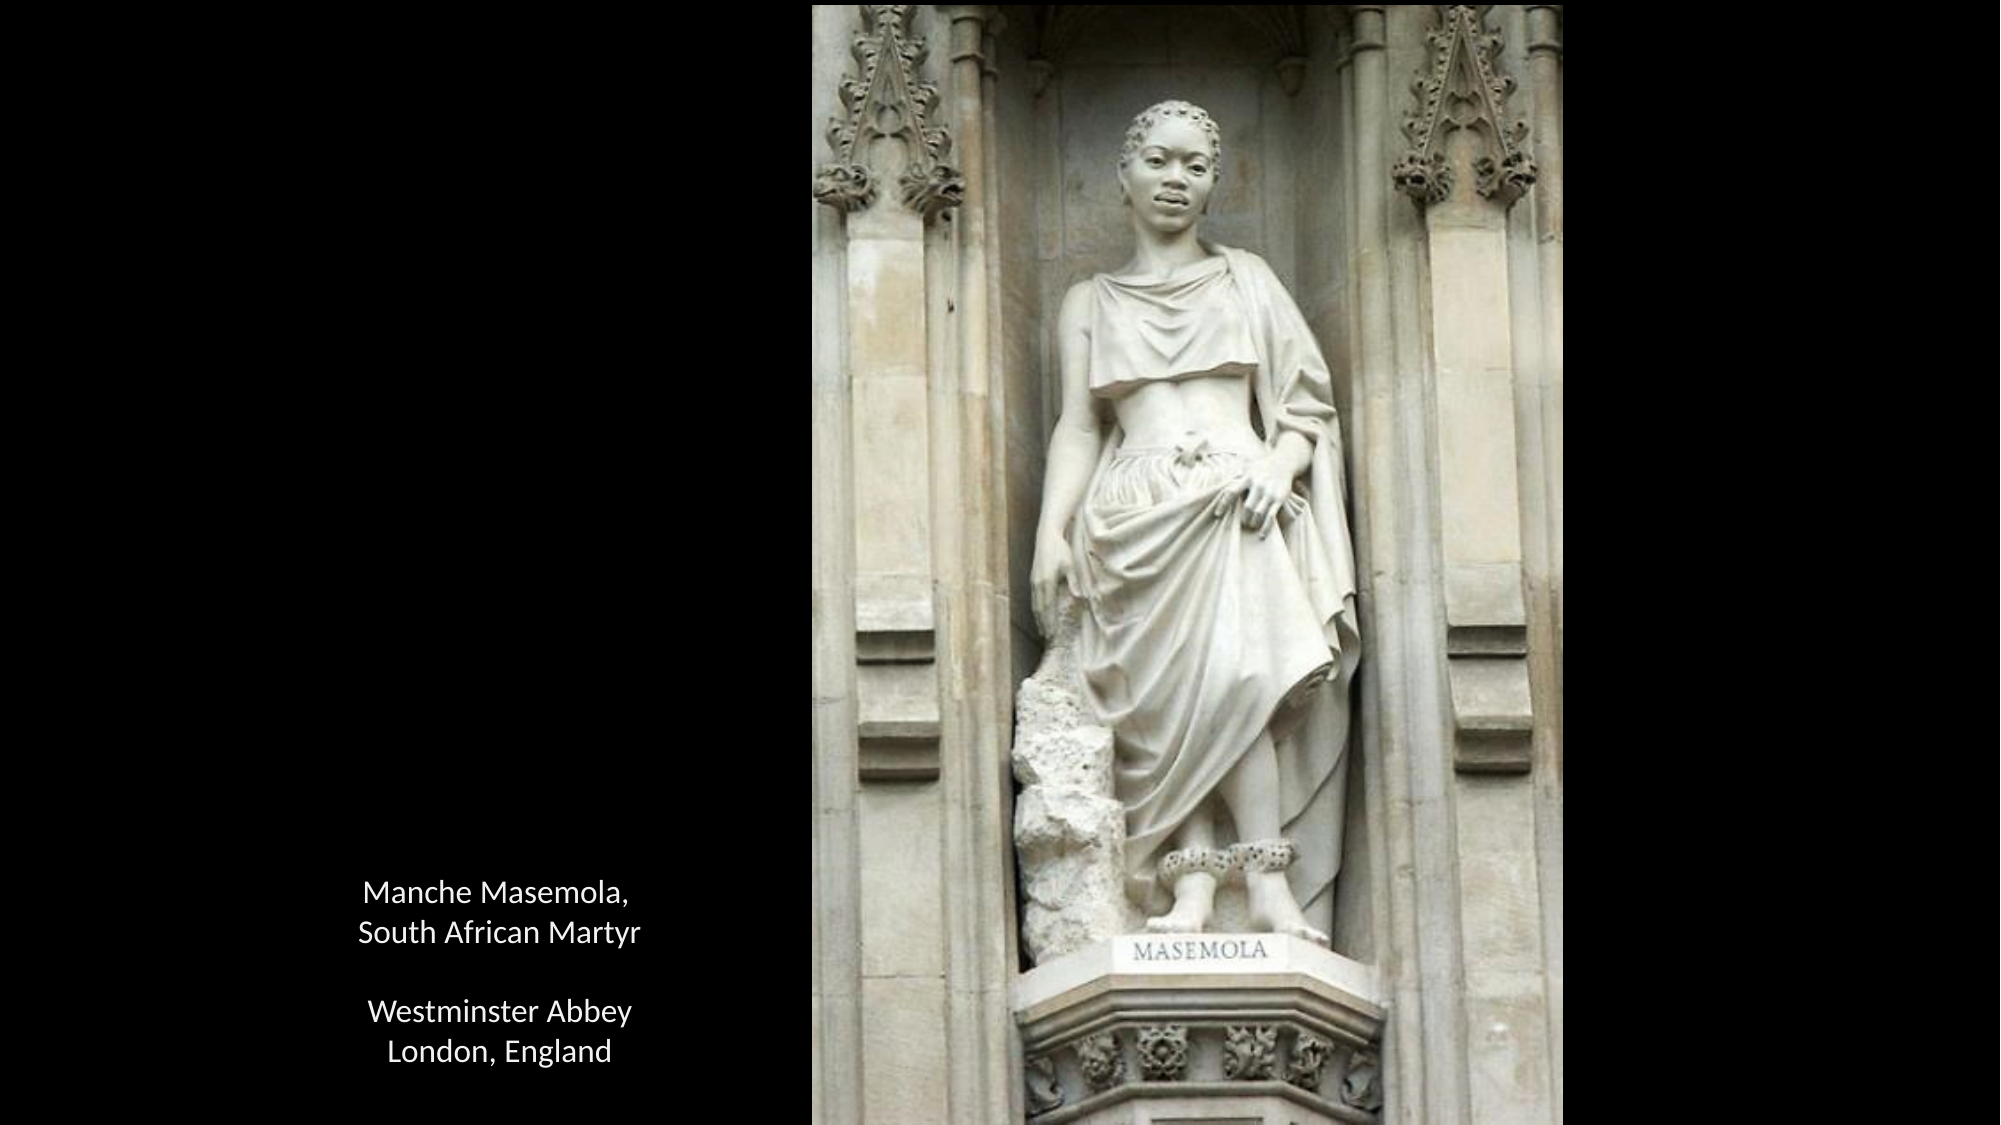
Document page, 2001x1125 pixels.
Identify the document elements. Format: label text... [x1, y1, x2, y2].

picture [812, 4, 1563, 1125]
text_box Manche Masemola, South African Martyr Westminster Abbey London, England [300, 862, 700, 1077]
